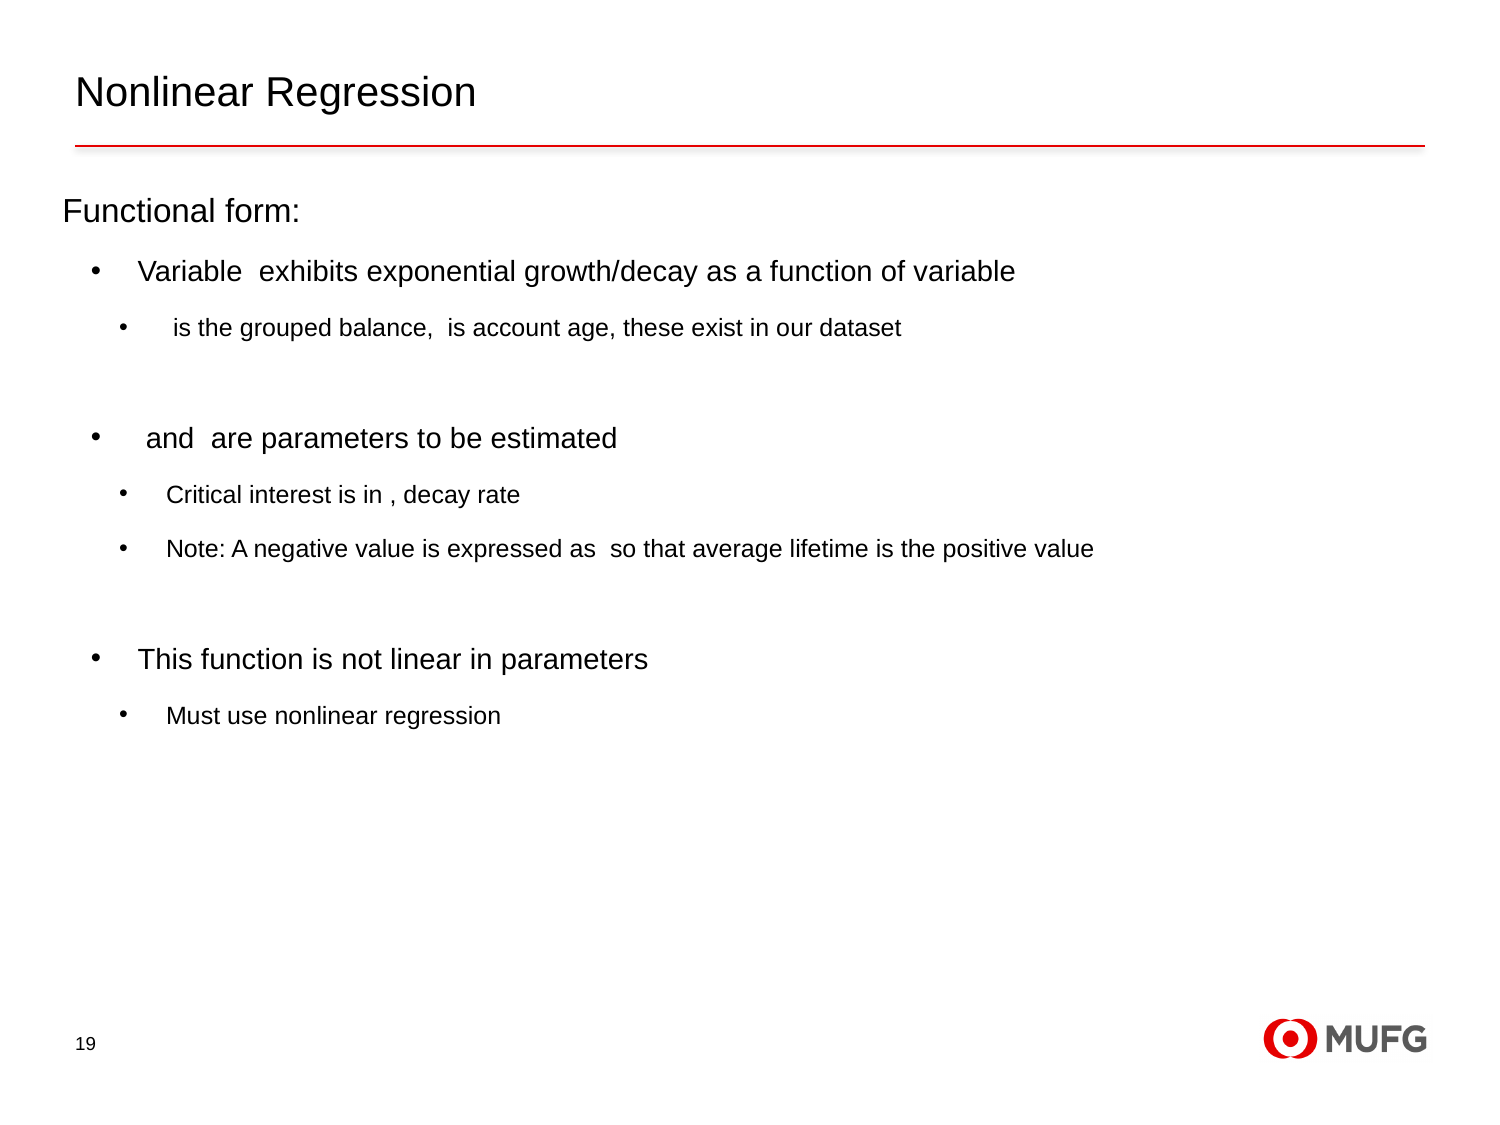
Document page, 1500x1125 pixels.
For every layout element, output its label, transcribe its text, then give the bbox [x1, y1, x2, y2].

title Nonlinear Regression [75, 60, 1237, 124]
slide_number 19 [75, 1031, 106, 1061]
